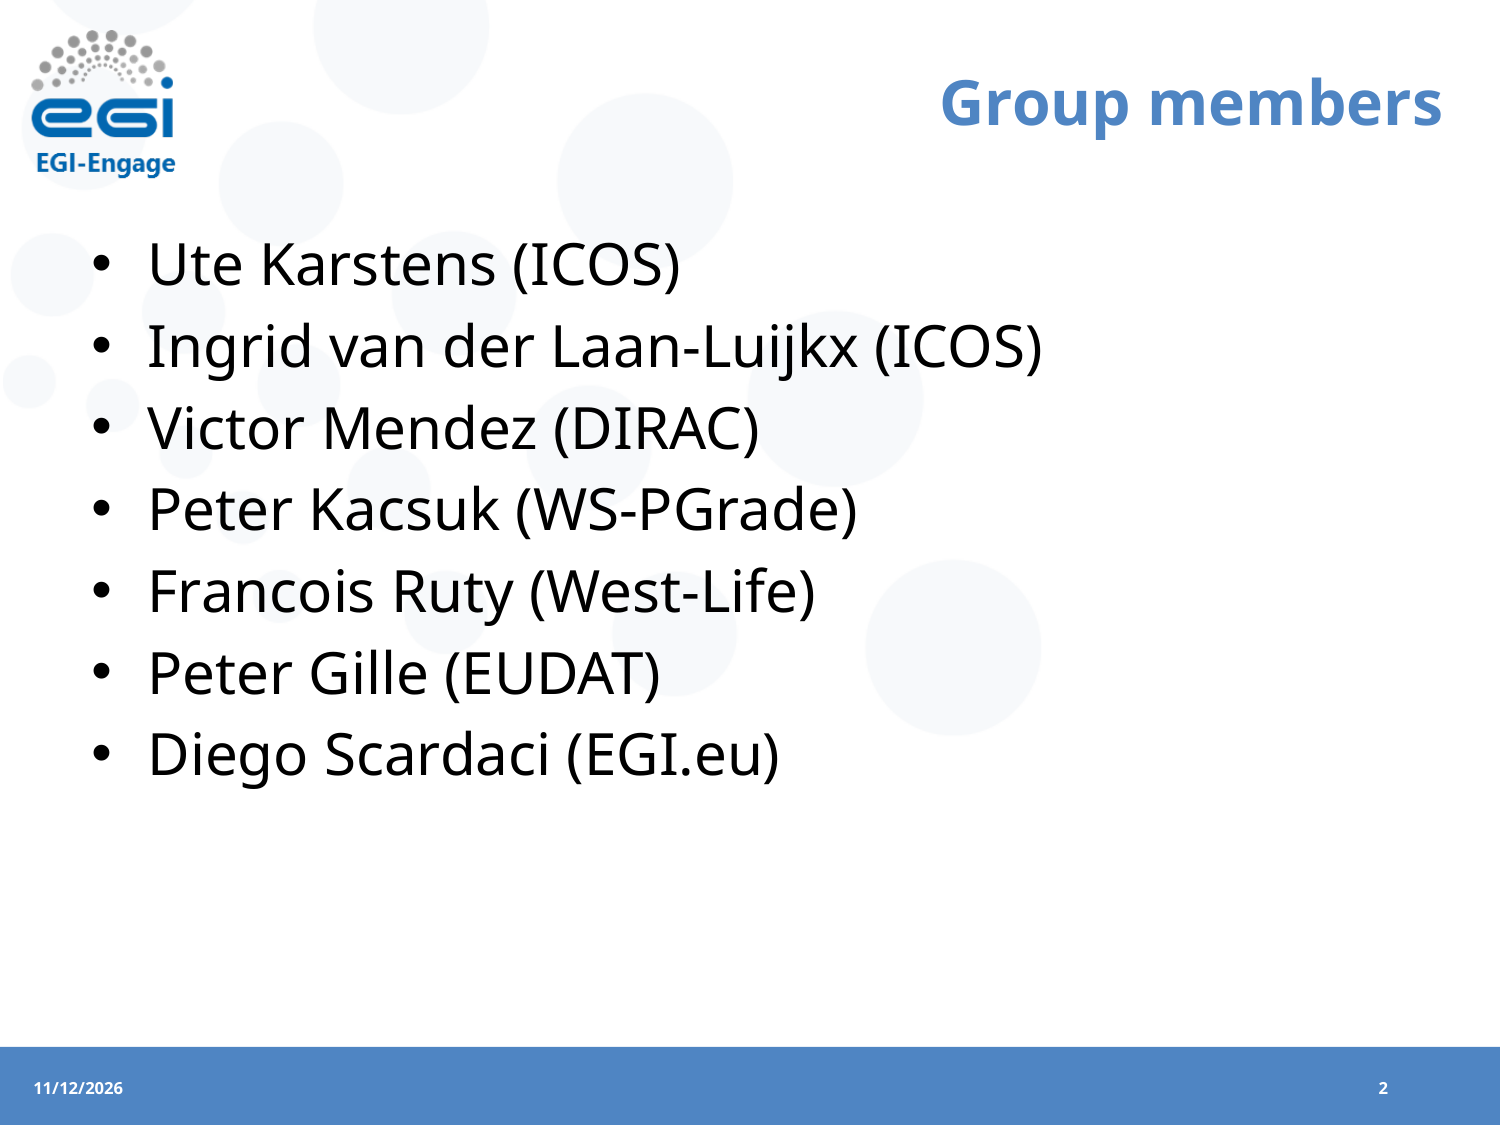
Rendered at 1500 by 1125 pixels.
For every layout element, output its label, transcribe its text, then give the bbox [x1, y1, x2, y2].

picture [3, 0, 1076, 772]
title Group members [253, 30, 1459, 171]
list Ute Karstens (ICOS) Ingrid van der Laan-Luijkx (ICOS) Victor Mendez (DIRAC) Peter Kacsuk (WS-PGrade) Francois Ruty (West-Life) Peter Gille (EUDAT) Diego Scardaci (EGI.eu) [76, 220, 1459, 1005]
